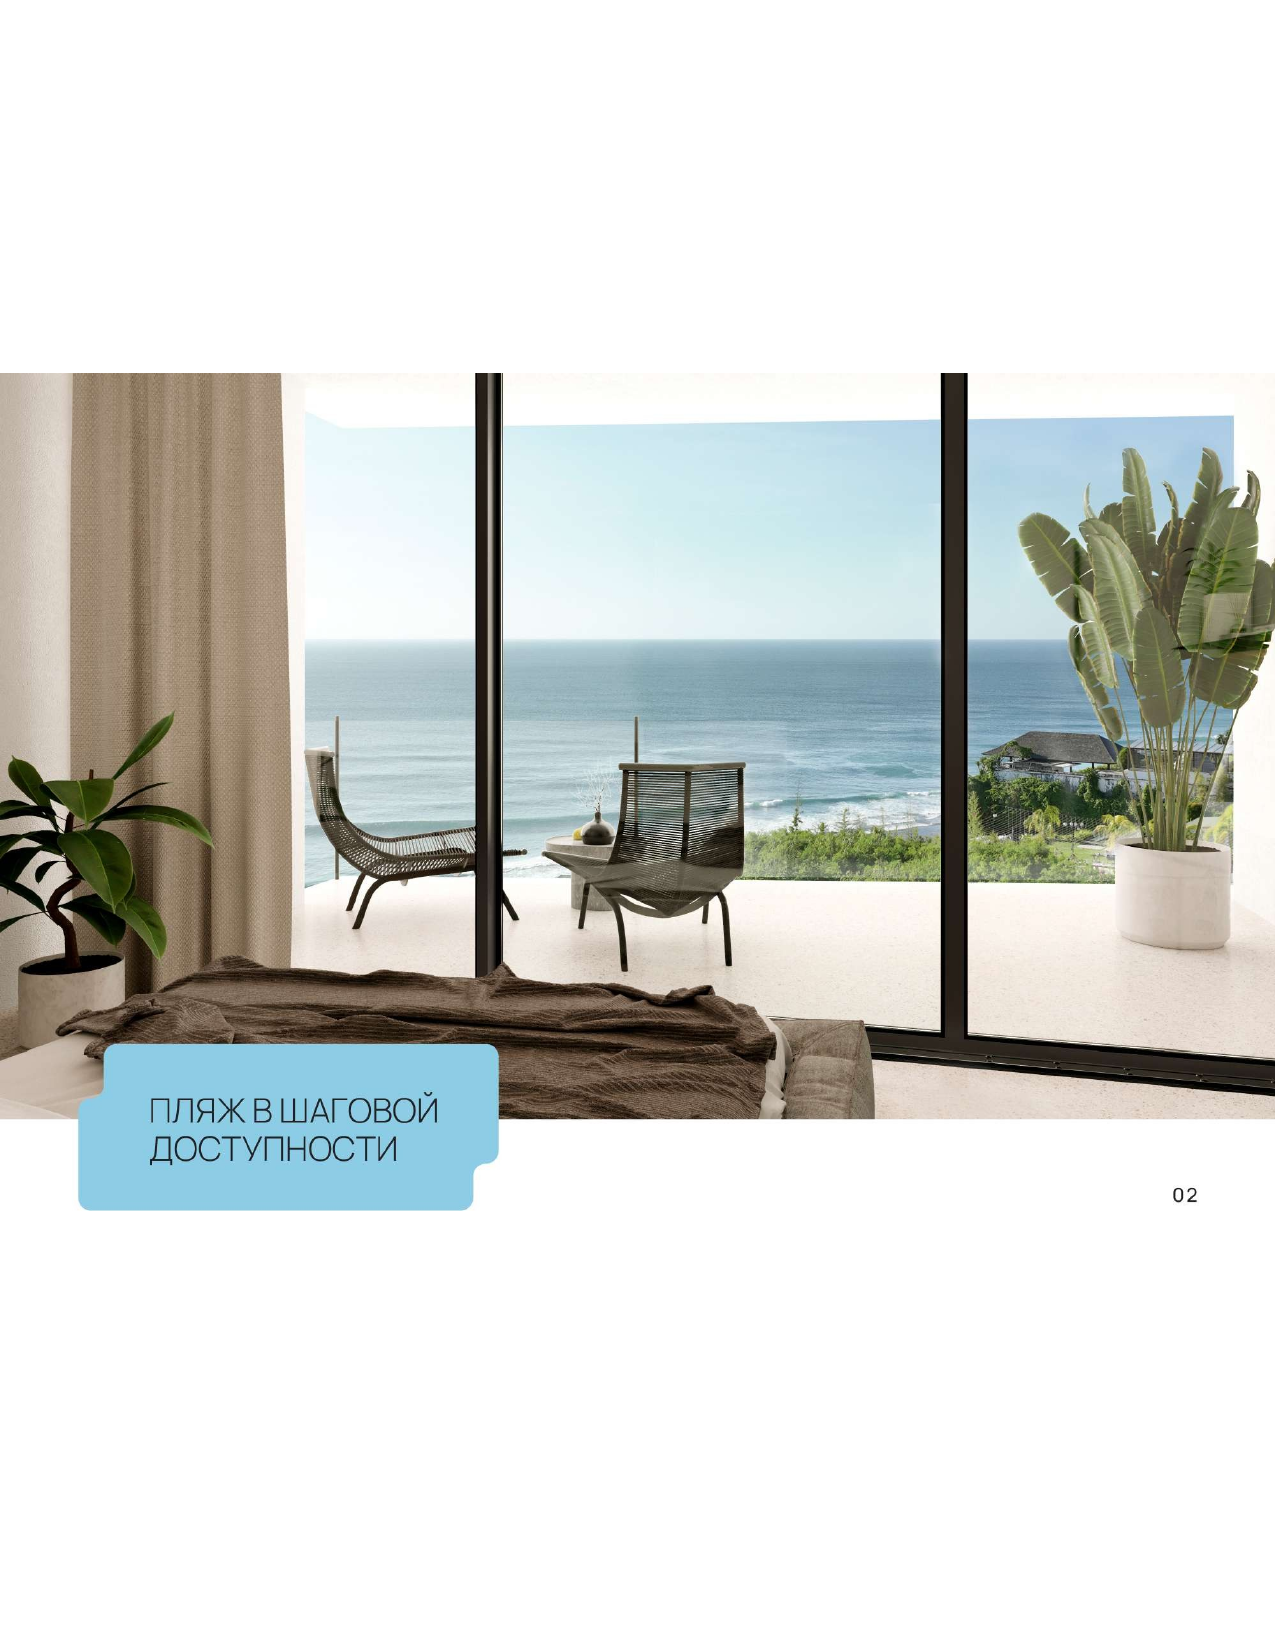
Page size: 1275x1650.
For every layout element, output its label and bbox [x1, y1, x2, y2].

picture [0, 373, 1275, 1212]
